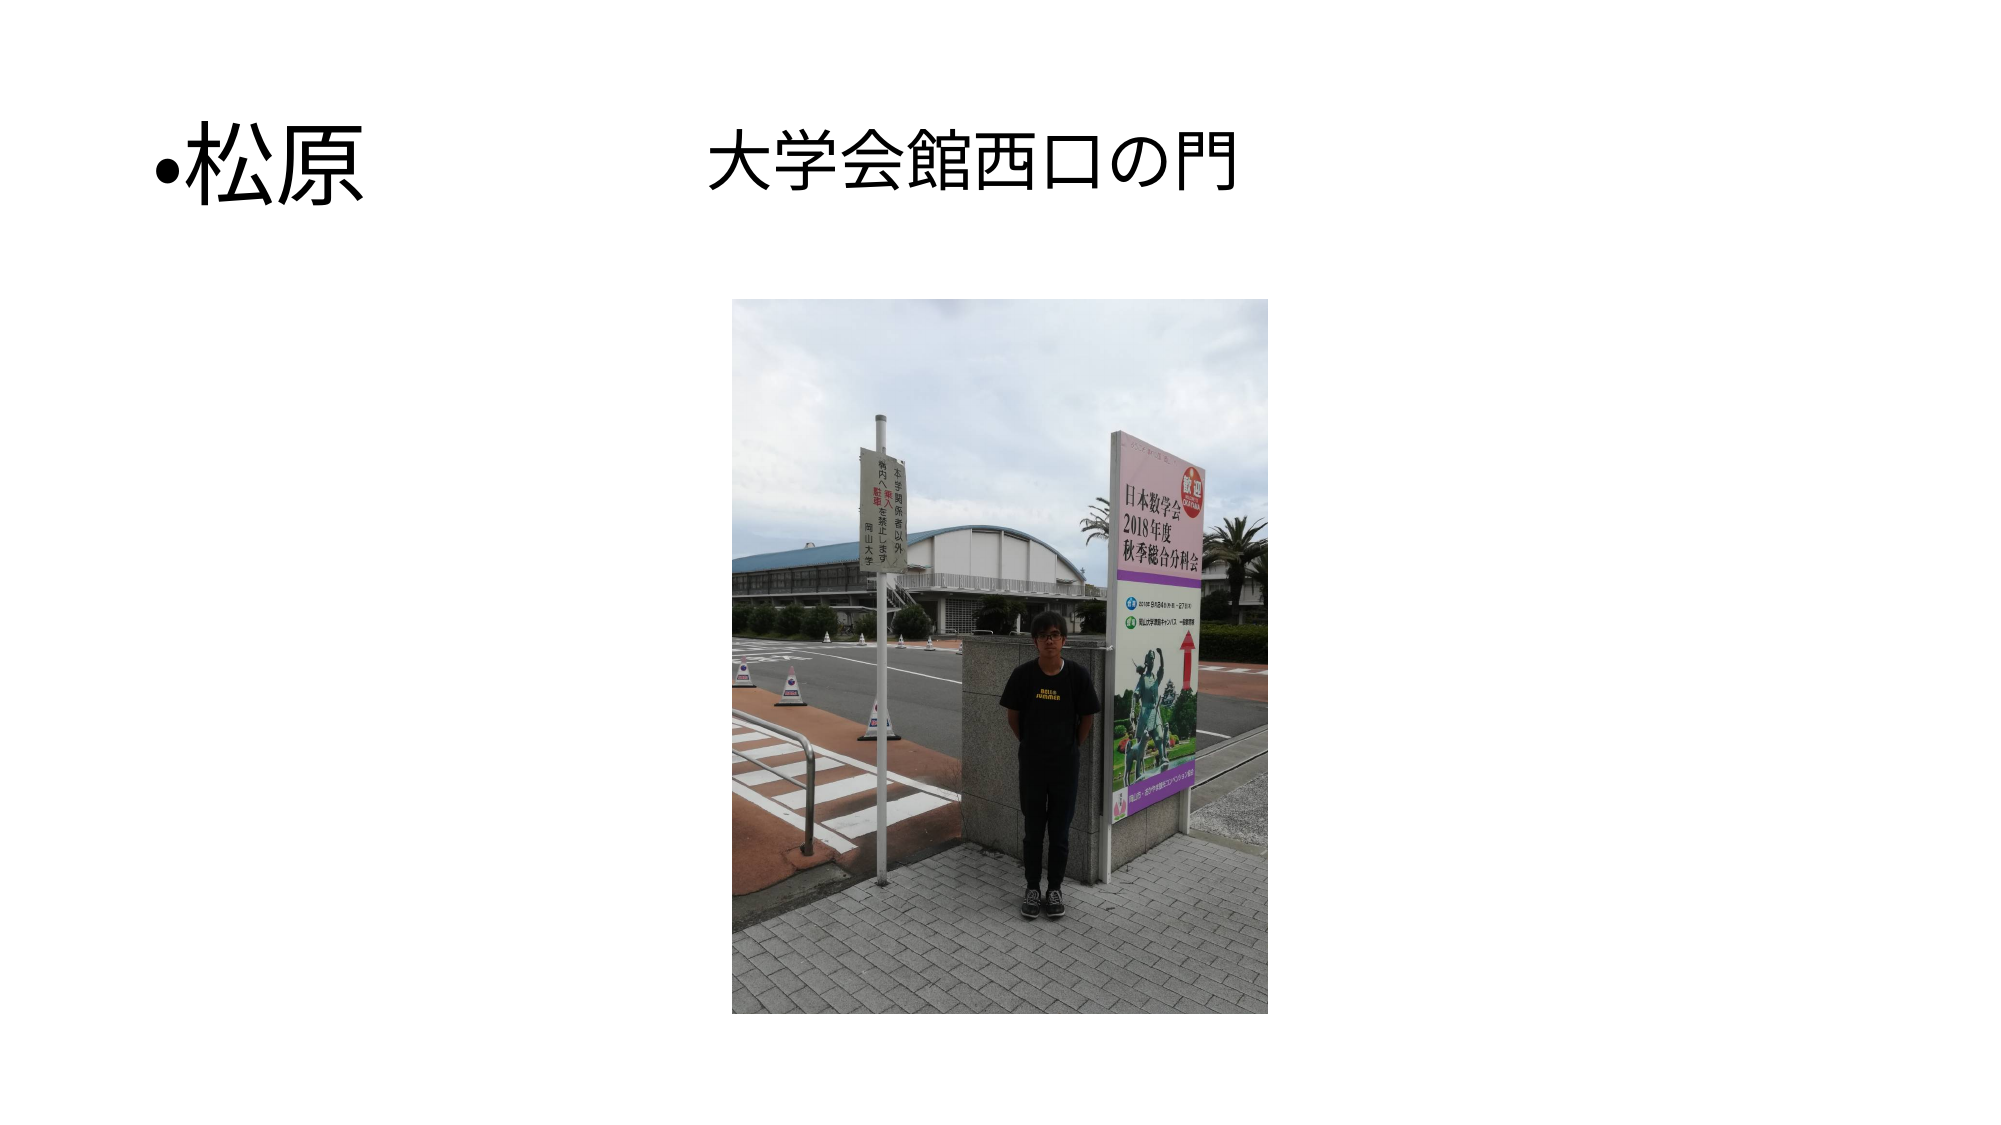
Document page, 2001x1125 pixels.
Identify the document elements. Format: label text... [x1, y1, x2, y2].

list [732, 299, 1268, 1014]
text_box 大学会館西口の門 [691, 111, 1339, 207]
title ・松原 [137, 59, 1863, 278]
